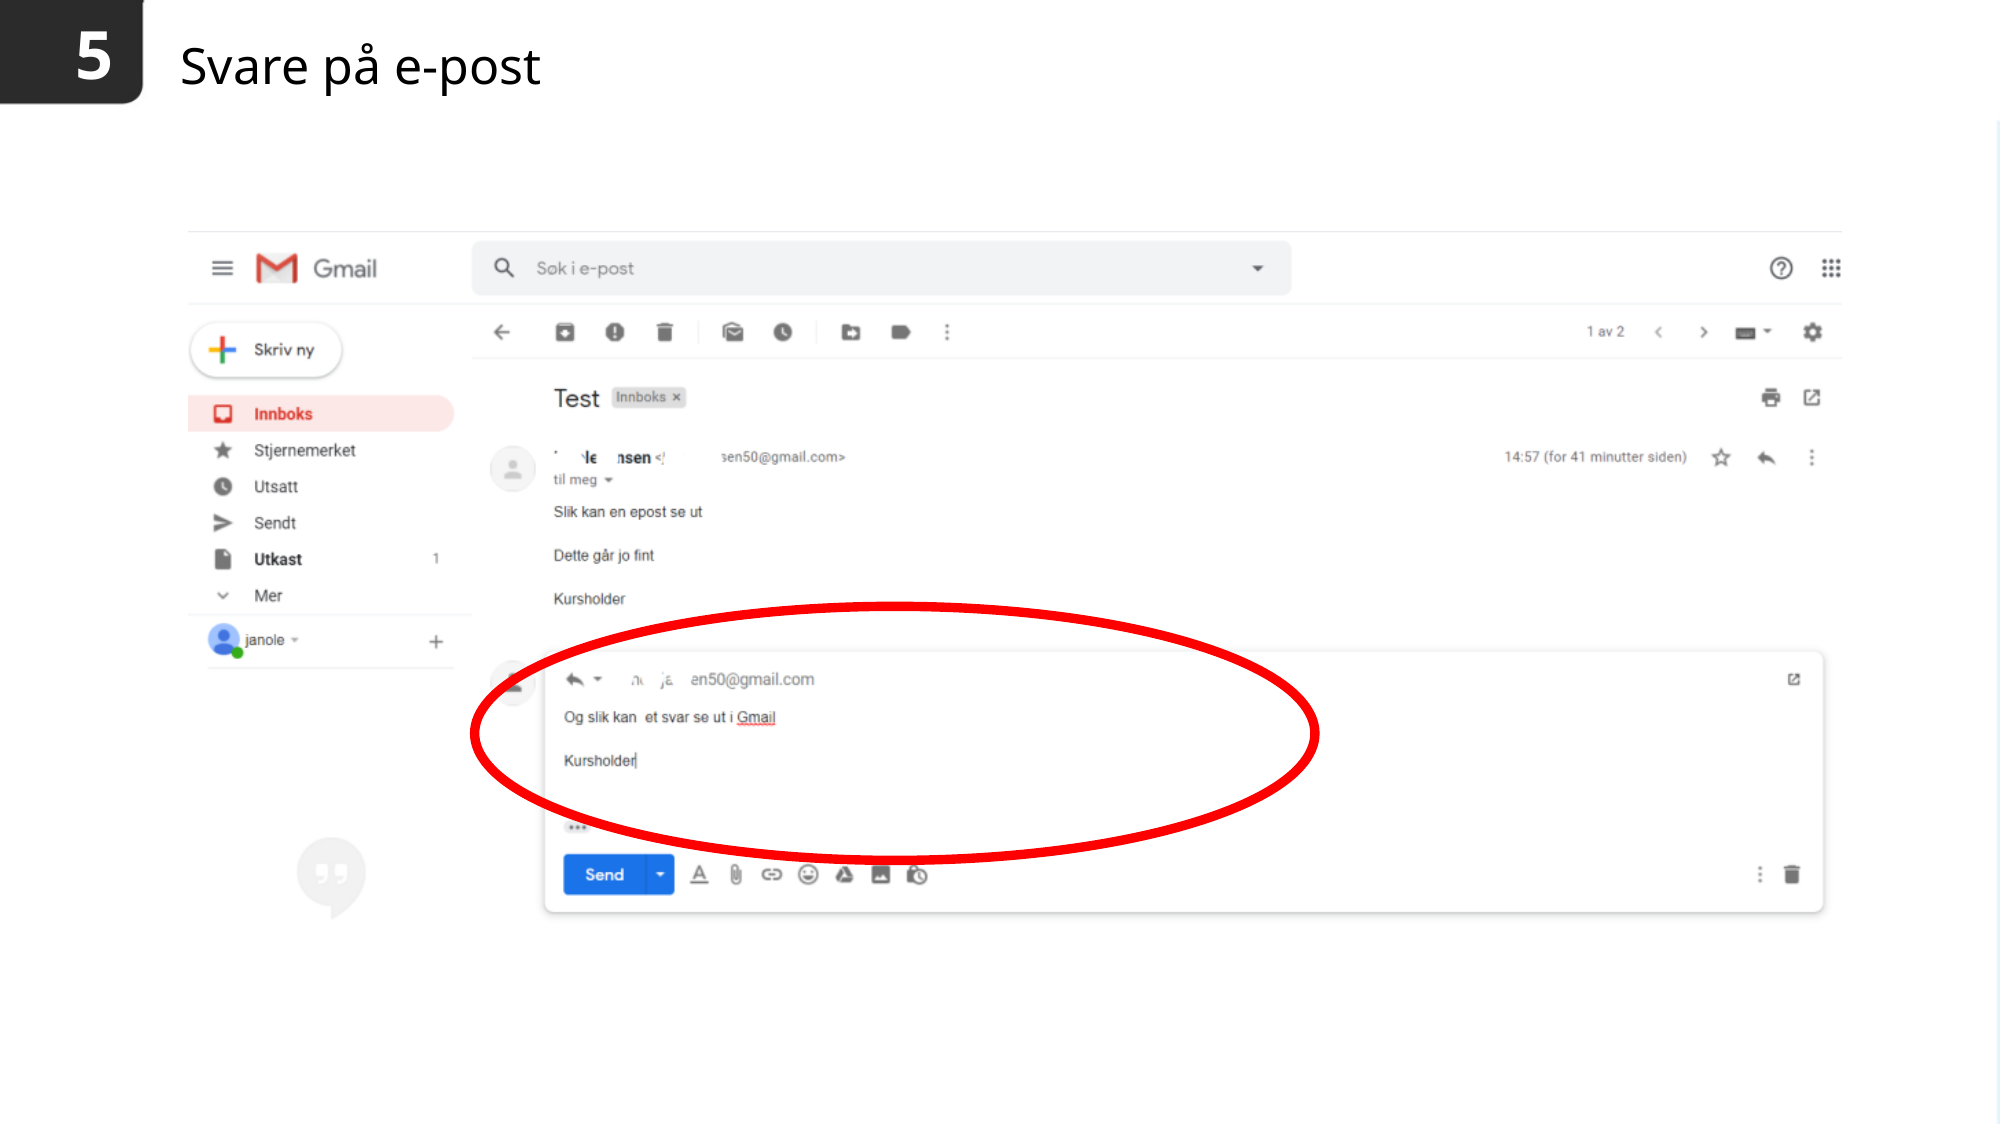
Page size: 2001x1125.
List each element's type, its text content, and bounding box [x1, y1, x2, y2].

title Svare på e-post [165, 38, 1864, 99]
picture [0, 0, 2000, 1124]
text_box 5 [60, 20, 188, 95]
